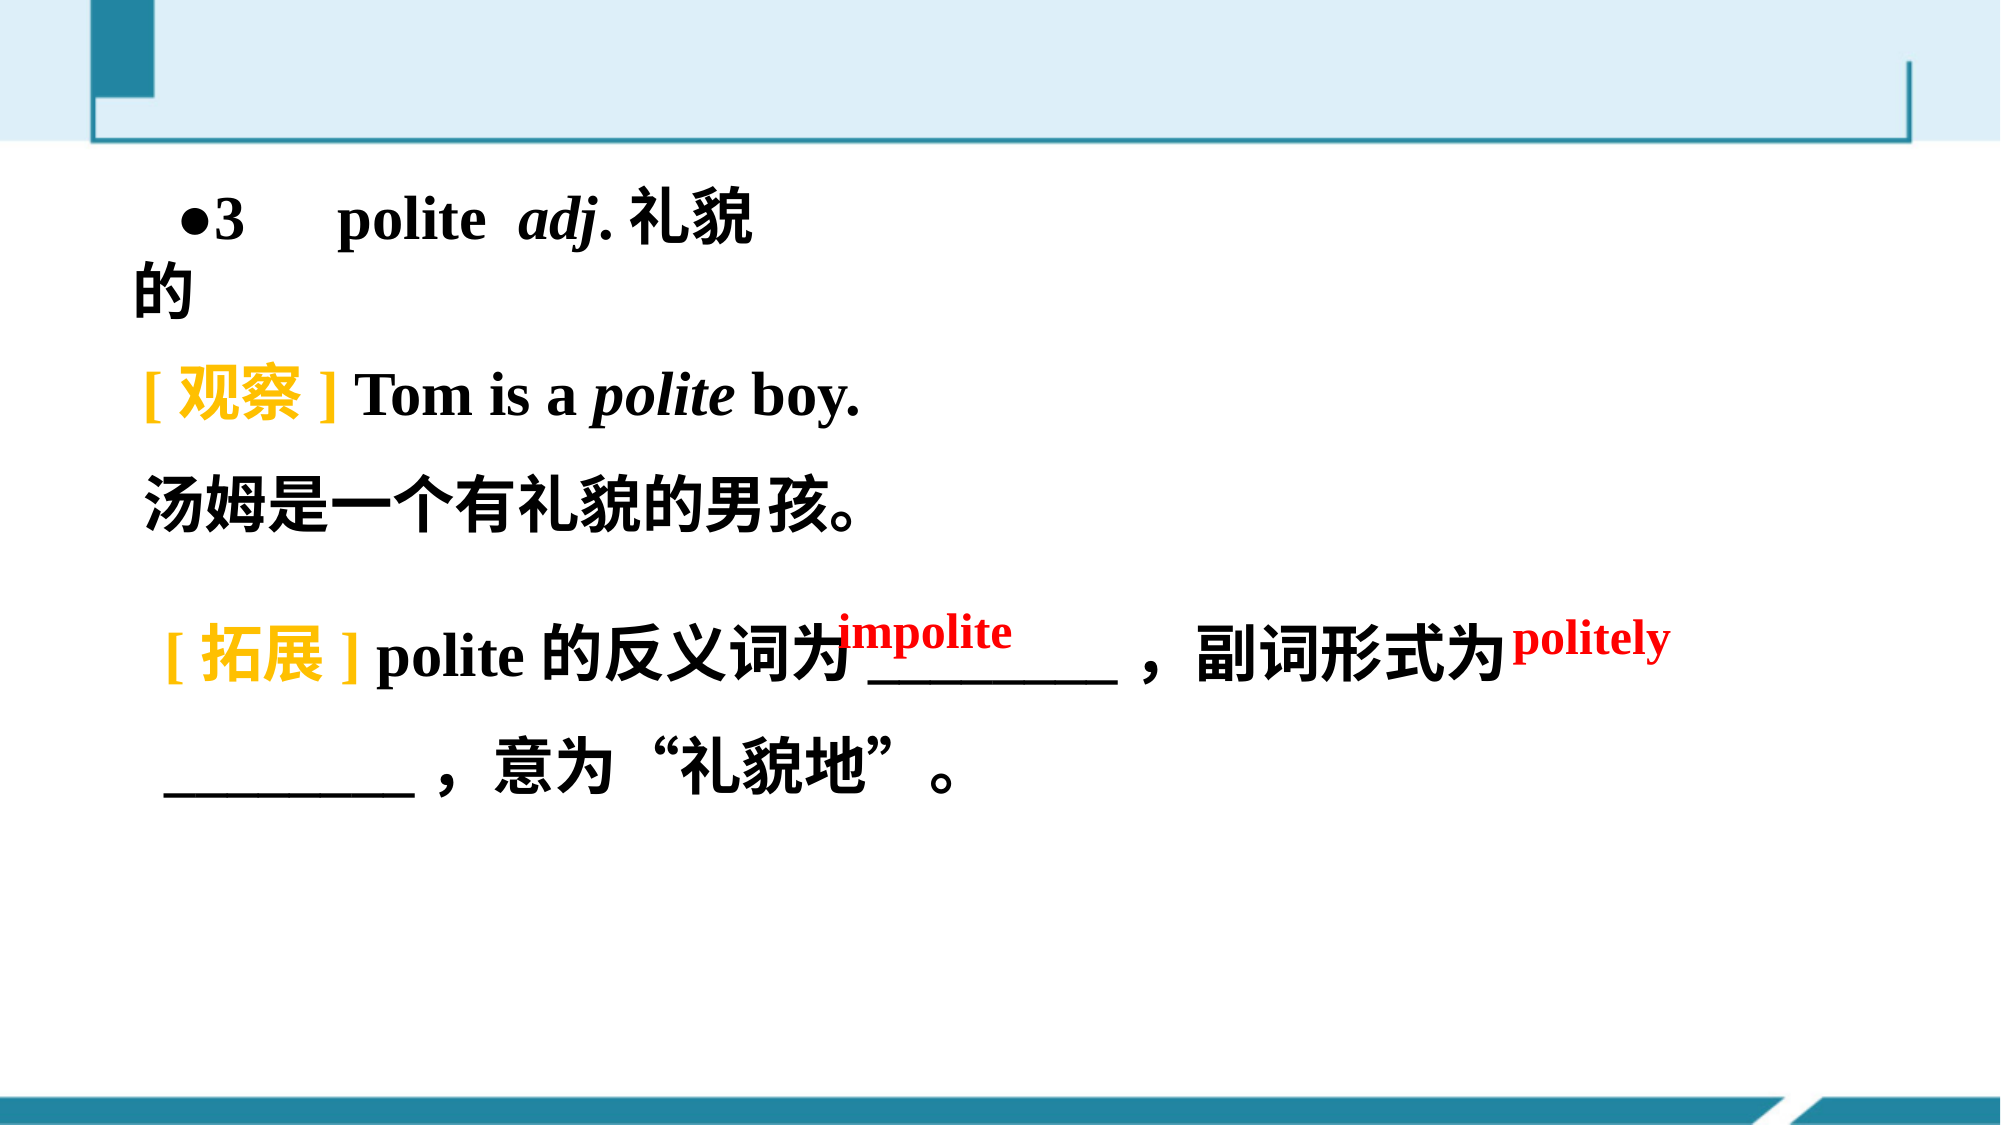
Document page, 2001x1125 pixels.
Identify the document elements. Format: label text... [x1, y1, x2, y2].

text_box ●3 polite adj.礼貌的 [117, 207, 788, 298]
text_box politely [1497, 597, 1687, 672]
picture [0, 0, 2001, 1125]
text_box [拓展] polite的反义词为________，副词形式为________，意为“礼貌地”。 [149, 569, 1772, 810]
text_box impolite [822, 591, 1028, 666]
text_box [观察] Tom is a polite boy. 汤姆是一个有礼貌的男孩。 [127, 308, 1957, 548]
